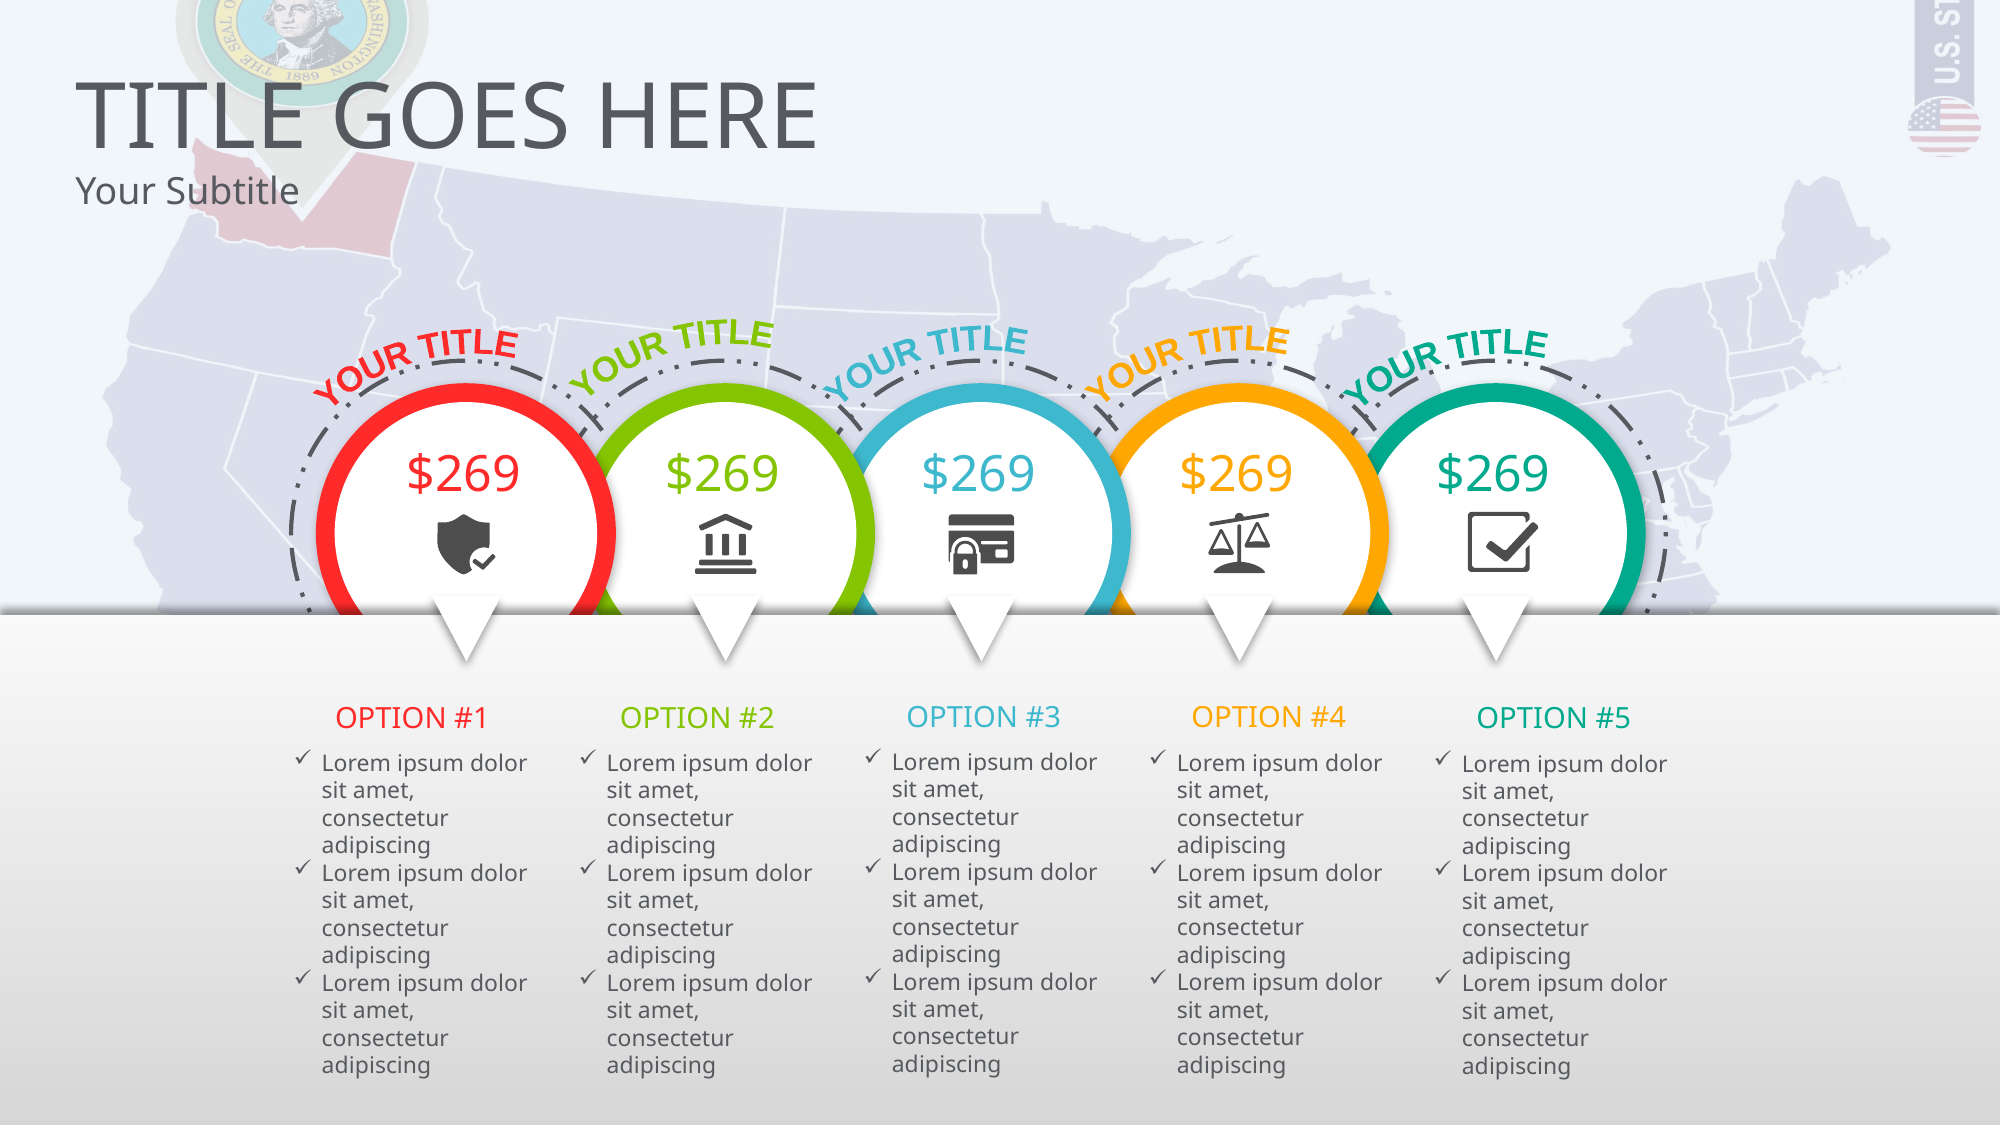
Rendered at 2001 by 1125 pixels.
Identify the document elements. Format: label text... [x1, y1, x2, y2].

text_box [948, 514, 1015, 575]
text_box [616, 383, 875, 684]
text_box OPTION #4 Lorem ipsum dolor sit amet, consectetur adipiscing Lorem ipsum dolor sit amet, consectetur adipiscing Lorem ipsum dolor sit amet, consectetur adipiscing [1133, 691, 1404, 1111]
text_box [1467, 511, 1539, 572]
text_box TITLE GOES HERE Your Subtitle [60, 49, 1036, 220]
text_box OPTION #1 Lorem ipsum dolor sit amet, consectetur adipiscing Lorem ipsum dolor sit amet, consectetur adipiscing Lorem ipsum dolor sit amet, consectetur adipiscing [278, 691, 547, 1111]
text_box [1208, 512, 1270, 573]
text_box [1646, 450, 1667, 604]
text_box [376, 359, 551, 383]
text_box [1149, 359, 1324, 383]
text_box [694, 513, 757, 574]
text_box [437, 514, 496, 575]
text_box [0, 614, 2000, 1125]
text_box [1406, 359, 1581, 383]
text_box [875, 383, 1131, 684]
text_box OPTION #5 Lorem ipsum dolor sit amet, consectetur adipiscing Lorem ipsum dolor sit amet, consectetur adipiscing Lorem ipsum dolor sit amet, consectetur adipiscing [1418, 692, 1689, 1111]
text_box [891, 359, 1066, 383]
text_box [1390, 383, 1646, 684]
text_box [290, 443, 315, 604]
text_box OPTION #3 Lorem ipsum dolor sit amet, consectetur adipiscing Lorem ipsum dolor sit amet, consectetur adipiscing Lorem ipsum dolor sit amet, consectetur adipiscing [848, 690, 1119, 1110]
text_box OPTION #2 Lorem ipsum dolor sit amet, consectetur adipiscing Lorem ipsum dolor sit amet, consectetur adipiscing Lorem ipsum dolor sit amet, consectetur adipiscing [563, 691, 831, 1111]
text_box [315, 383, 616, 684]
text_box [1131, 383, 1390, 684]
text_box [635, 359, 810, 383]
